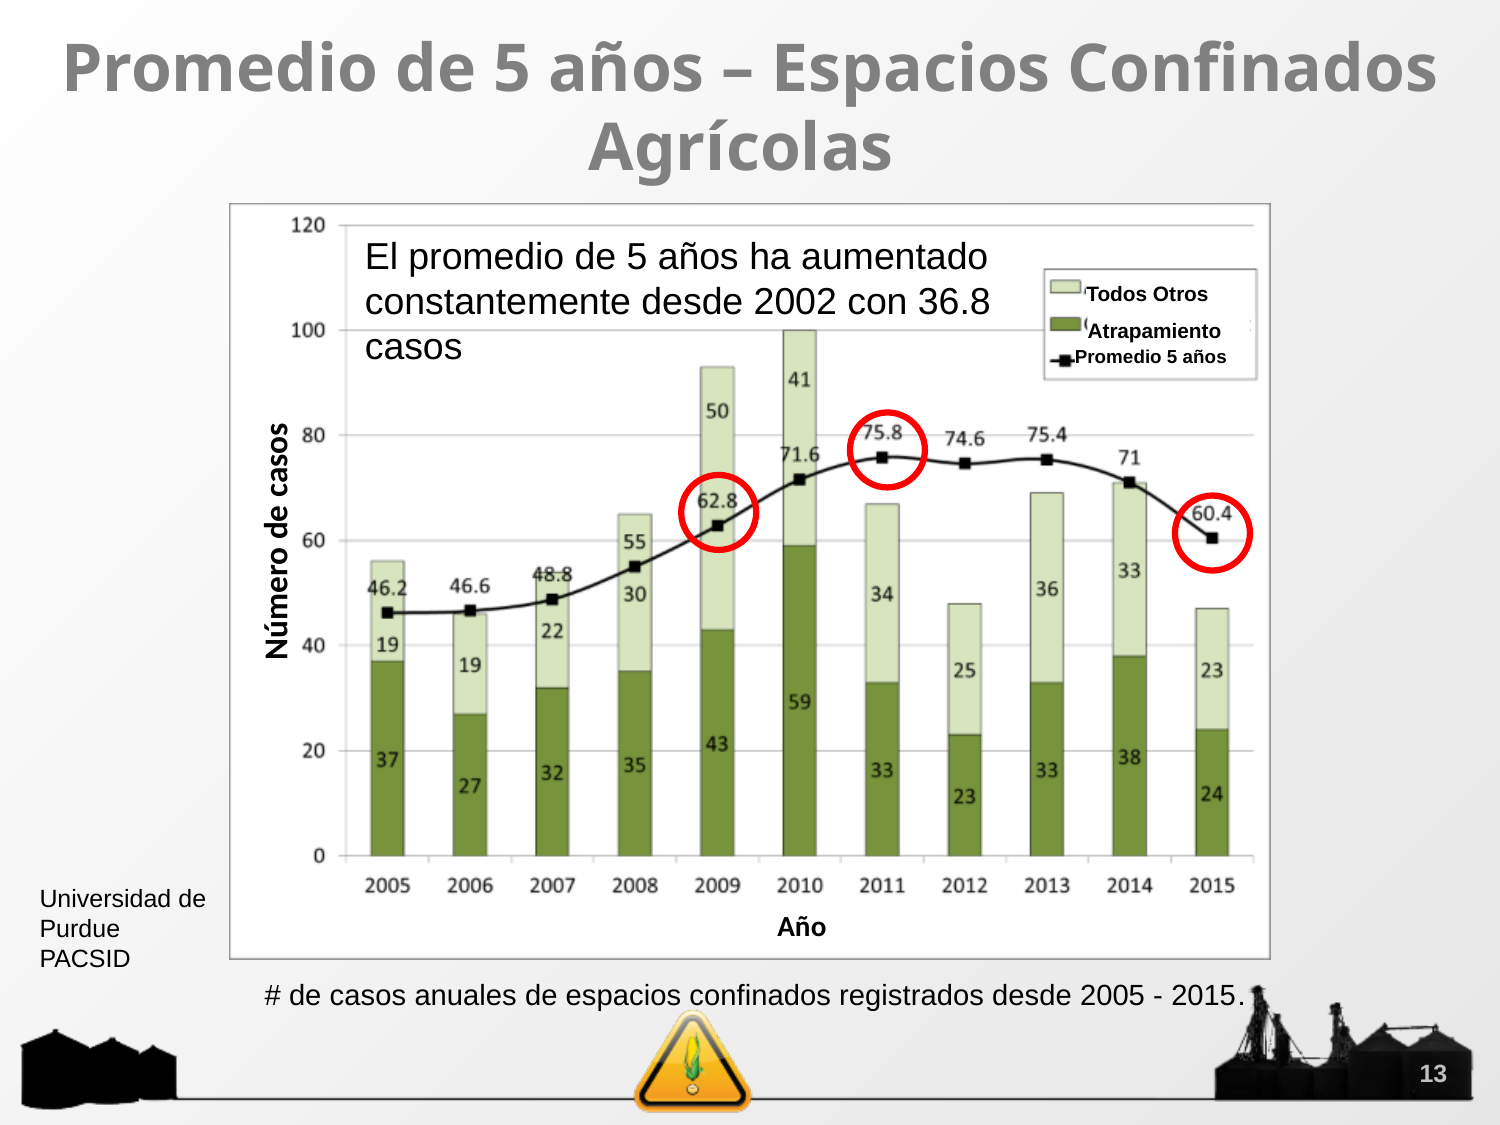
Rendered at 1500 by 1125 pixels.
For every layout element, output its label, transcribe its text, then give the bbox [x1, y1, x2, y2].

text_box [229, 202, 1271, 1022]
text_box Universidad de Purdue PACSID [24, 875, 224, 980]
picture [0, 957, 1500, 1125]
title Promedio de 5 años – Espacios Confinados Agrícolas [37, 17, 1463, 193]
slide_number 13 [1112, 1042, 1463, 1103]
